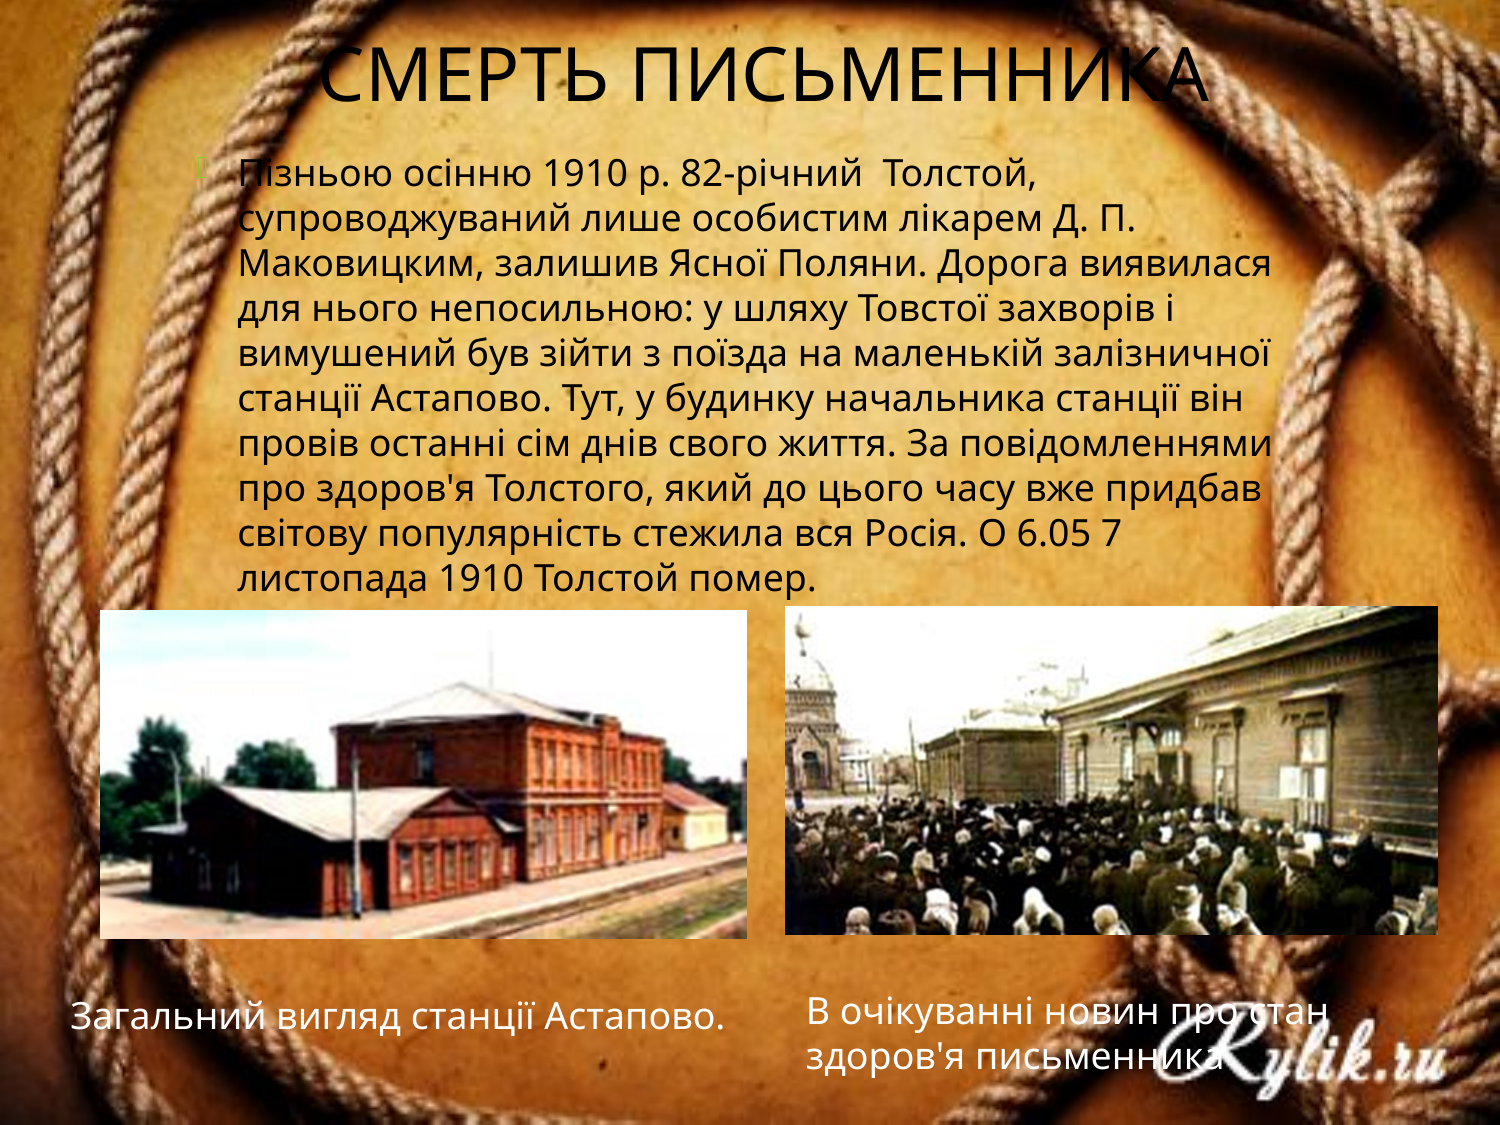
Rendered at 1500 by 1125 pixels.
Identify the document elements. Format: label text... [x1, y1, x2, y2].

text_box Загальний вигляд станції Астапово. [55, 984, 741, 1045]
list Пізньою осінню 1910 р. 82-річний Толстой, супроводжуваний лише особистим лікарем Д. П. Маковицким, залишив Ясної Поляни. Дорога виявилася для нього непосильною: у шляху Товстої захворів і вимушений був зійти з поїзда на маленькій залізничної станції Астапово. Тут, у будинку начальника станції він провів останні сім днів свого життя. За повідомленнями про здоров'я Толстого, який до цього часу вже придбав світову популярність стежила вся Росія. О 6.05 7 листопада 1910 Толстой помер. [186, 140, 1307, 611]
picture [0, 0, 1500, 1125]
text_box В очікуванні новин про стан здоров'я письменника [790, 979, 1474, 1085]
title Смерть письменника [126, 0, 1402, 166]
